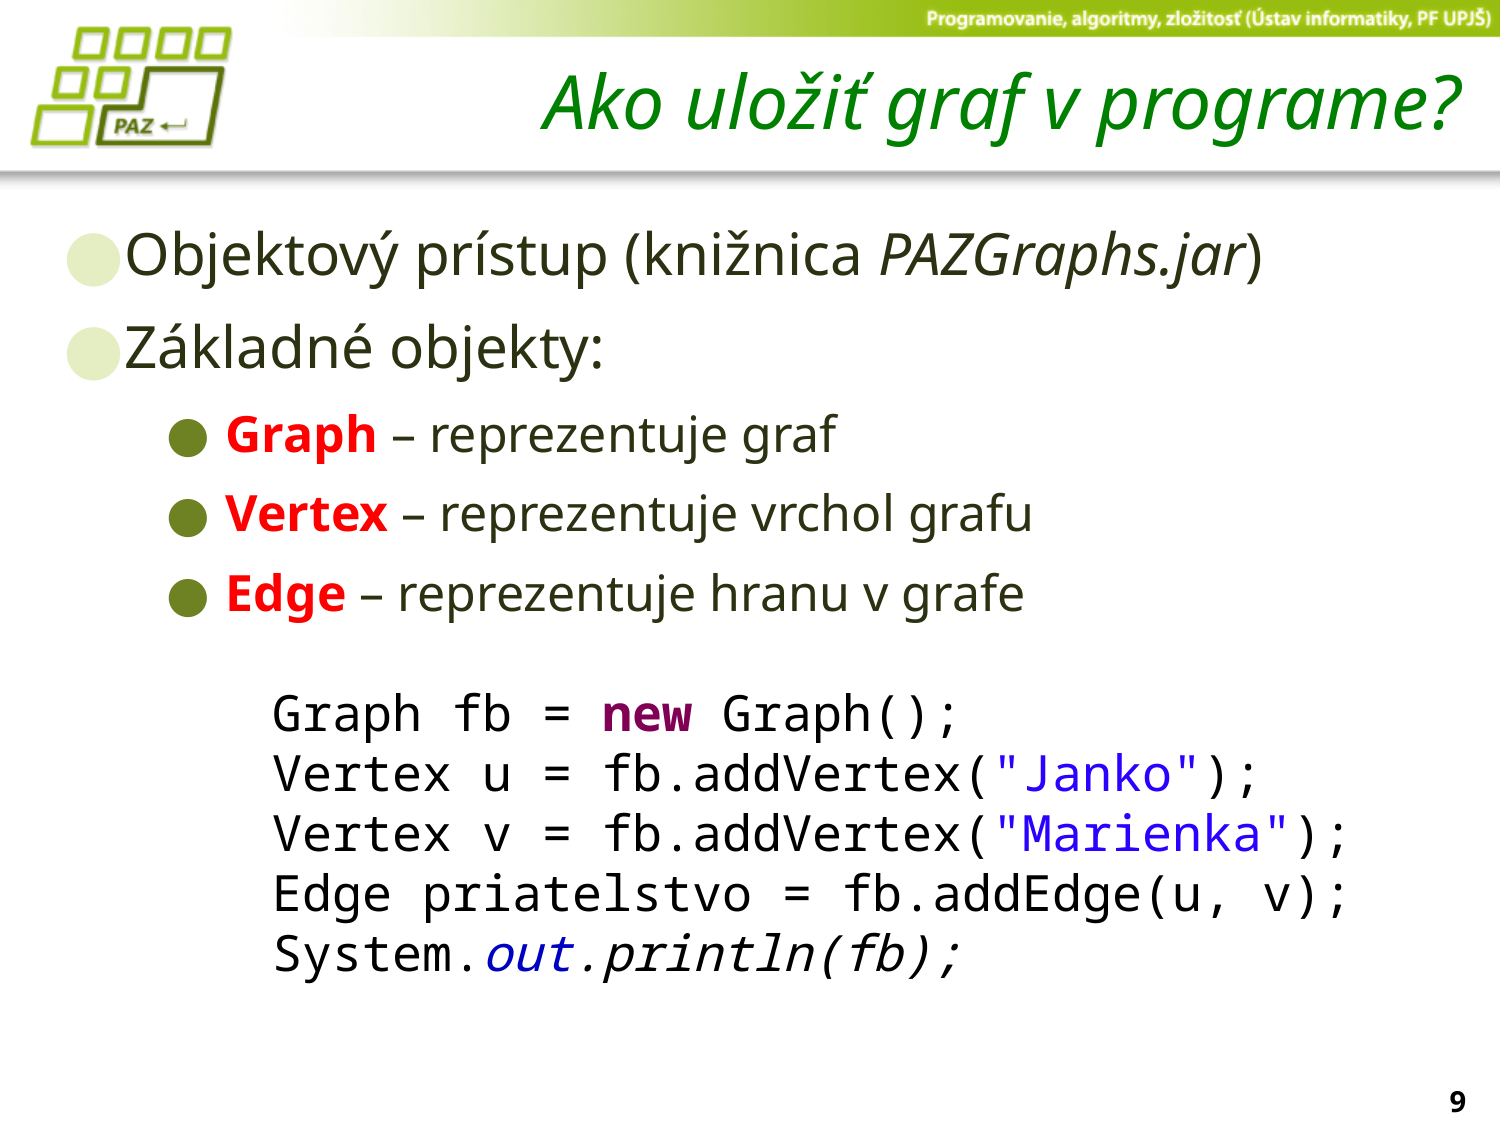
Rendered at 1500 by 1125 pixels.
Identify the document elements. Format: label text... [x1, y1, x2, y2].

picture [0, 0, 1500, 1125]
title Ako uložiť graf v programe? [343, 46, 1477, 135]
list Objektový prístup (knižnica PAZGraphs.jar) Základné objekty: Graph – reprezentuje graf Vertex – reprezentuje vrchol grafu Edge – reprezentuje hranu v grafe Graph fb = new Graph(); Vertex u = fb.addVertex("Janko"); Vertex v = fb.addVertex("Marienka"); Edge priatelstvo = fb.addEdge(u, v); System.out.println(fb); [48, 209, 1456, 1080]
